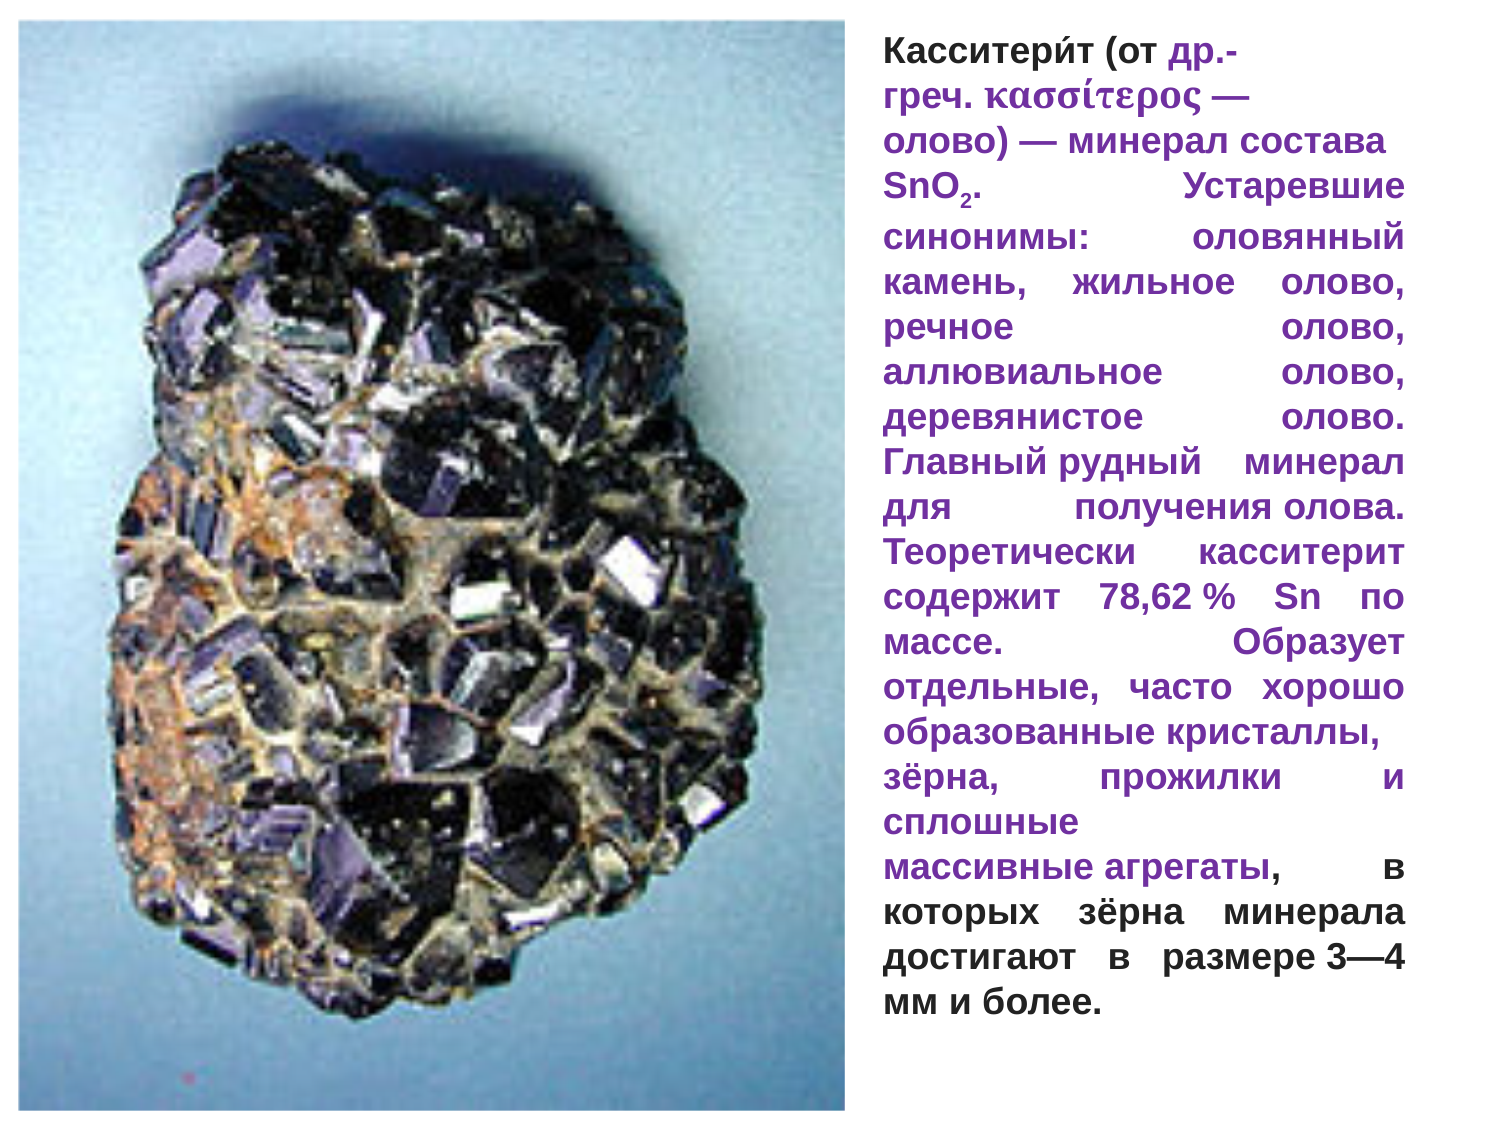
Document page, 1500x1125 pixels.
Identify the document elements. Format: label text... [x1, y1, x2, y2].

text_box Касситери́т (от др.-греч. κασσίτερος — олово) — минерал состава SnO2. Устаревшие синонимы: оловянный камень, жильное олово, речное олово, аллювиальное олово, деревянистое олово. Главный рудный минерал для получения олова. Теоретически касситерит содержит 78,62 % Sn по массе. Образует отдельные, часто хорошо образованные кристаллы, зёрна, прожилки и сплошные массивные агрегаты, в которых зёрна минерала достигают в размере 3—4 мм и более. [868, 19, 1421, 1030]
picture [0, 22, 978, 1110]
